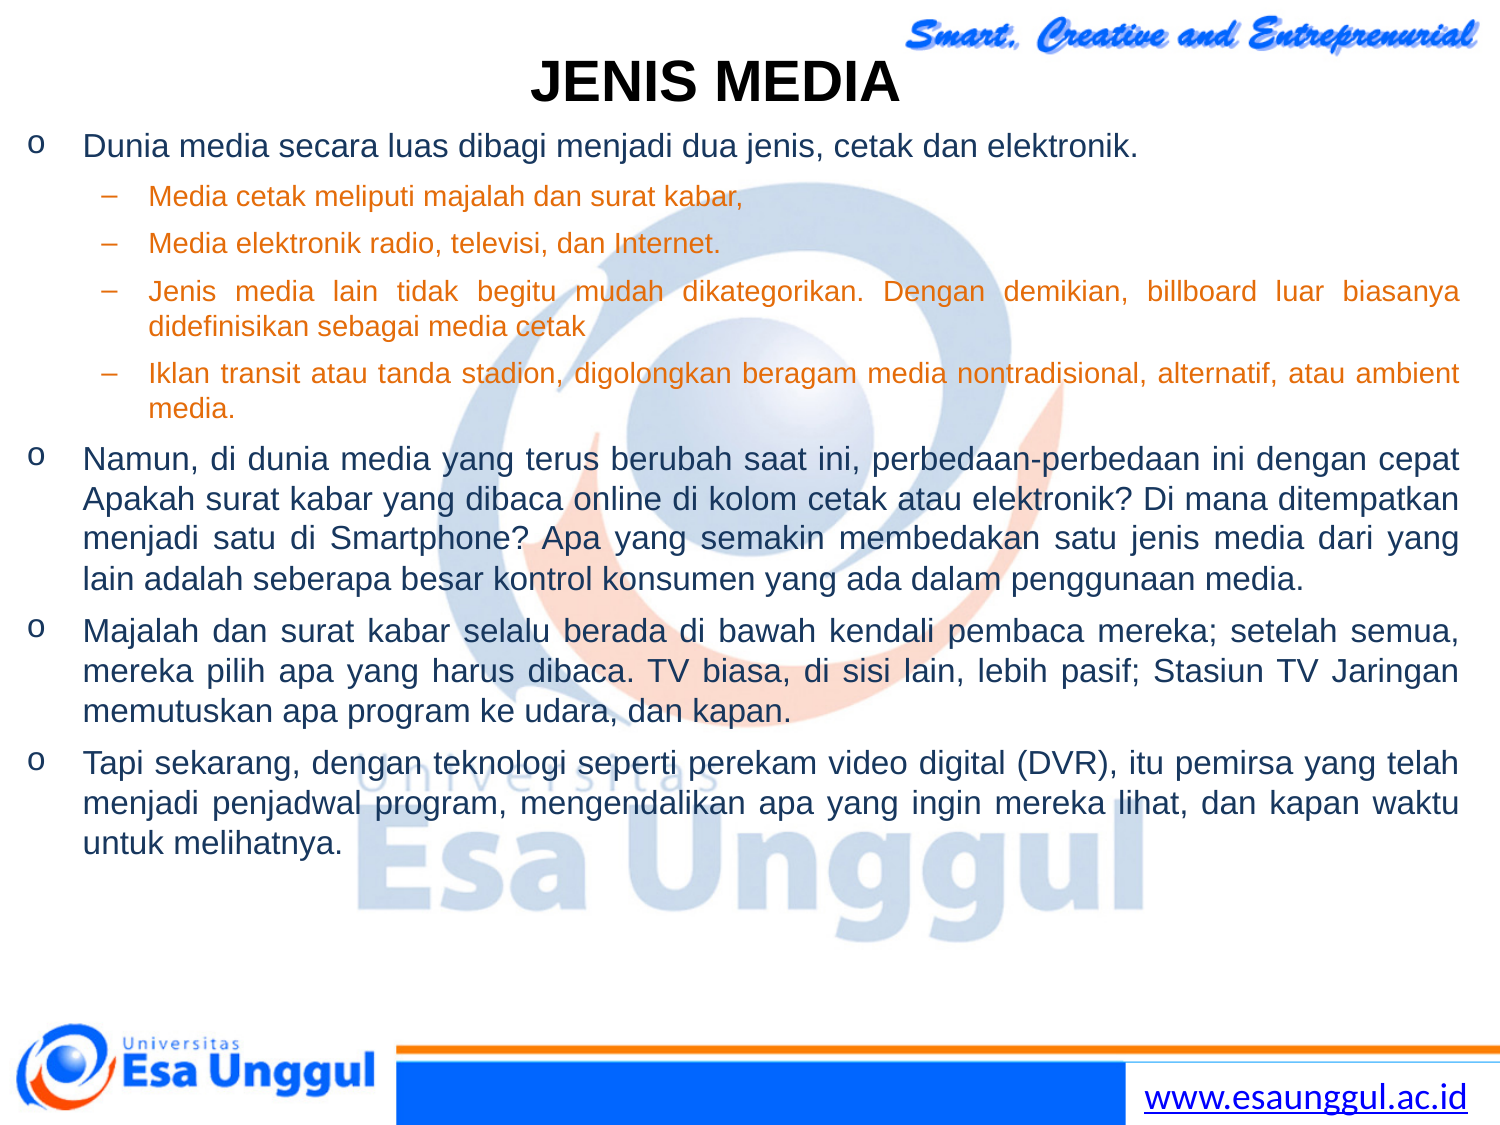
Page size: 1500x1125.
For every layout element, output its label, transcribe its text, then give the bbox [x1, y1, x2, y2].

list Dunia media secara luas dibagi menjadi dua jenis, cetak dan elektronik. Media cetak meliputi majalah dan surat kabar, Media elektronik radio, televisi, dan Internet. Jenis media lain tidak begitu mudah dikategorikan. Dengan demikian, billboard luar biasanya didefinisikan sebagai media cetak Iklan transit atau tanda stadion, digolongkan beragam media nontradisional, alternatif, atau ambient media. Namun, di dunia media yang terus berubah saat ini, perbedaan-perbedaan ini dengan cepat Apakah surat kabar yang dibaca online di kolom cetak atau elektronik? Di mana ditempatkan menjadi satu di Smartphone? Apa yang semakin membedakan satu jenis media dari yang lain adalah seberapa besar kontrol konsumen yang ada dalam penggunaan media. Majalah dan surat kabar selalu berada di bawah kendali pembaca mereka; setelah semua, mereka pilih apa yang harus dibaca. TV biasa, di sisi lain, lebih pasif; Stasiun TV Jaringan memutuskan apa program ke udara, dan kapan. Tapi sekarang, dengan teknologi seperti perekam video digital (DVR), itu pemirsa yang telah menjadi penjadwal program, mengendalikan apa yang ingin mereka lihat, dan kapan waktu untuk melihatnya. [11, 117, 1477, 1008]
title JENIS MEDIA [0, 35, 1432, 106]
picture [0, 0, 1500, 1125]
